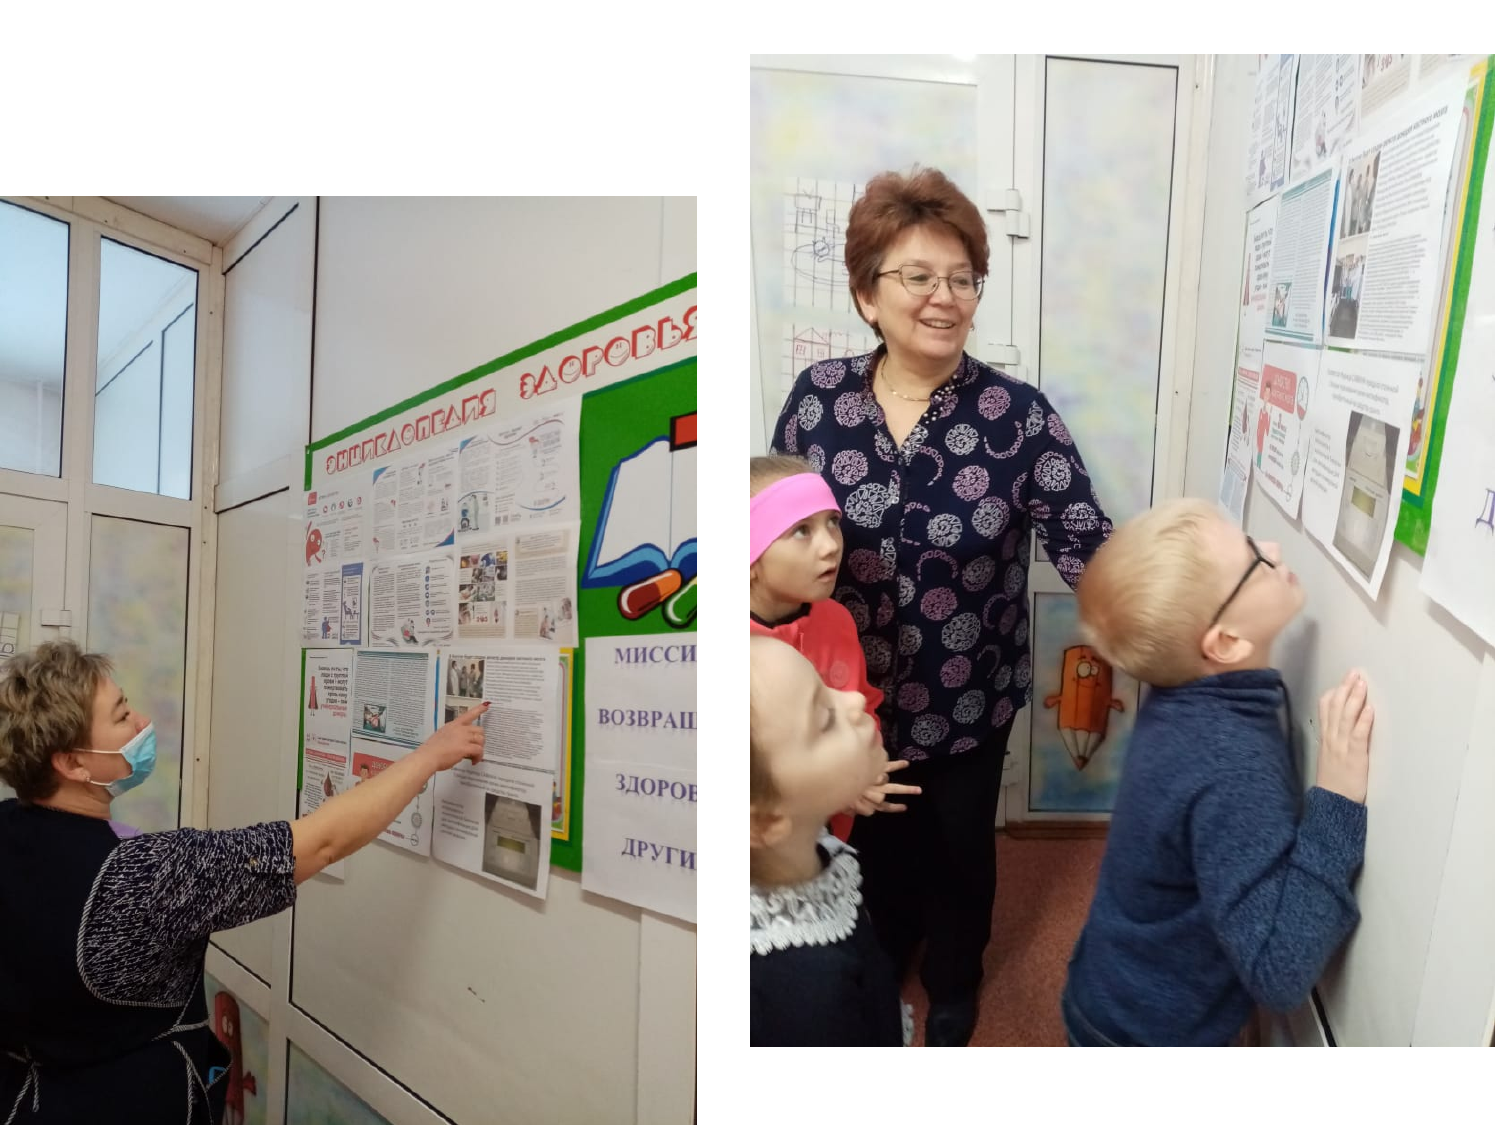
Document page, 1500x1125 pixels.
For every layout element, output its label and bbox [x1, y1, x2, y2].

picture [0, 195, 697, 1125]
picture [749, 54, 1495, 1048]
